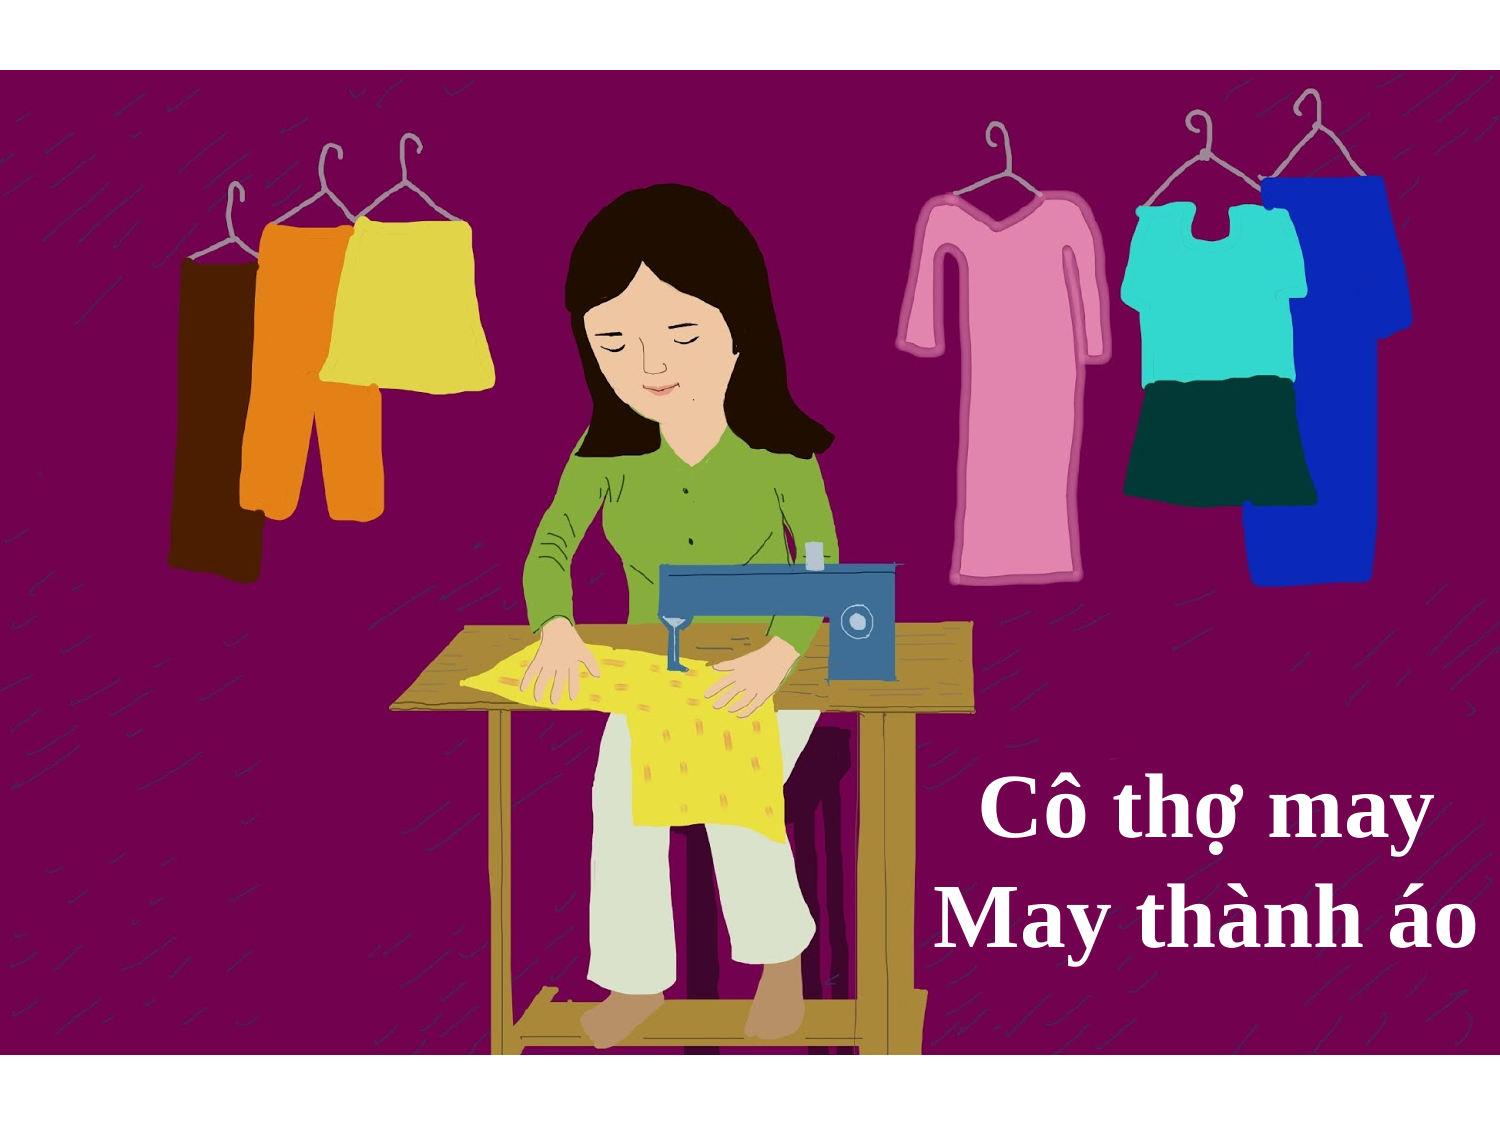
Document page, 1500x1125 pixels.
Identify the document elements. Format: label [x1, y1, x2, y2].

picture [0, 70, 1500, 1055]
